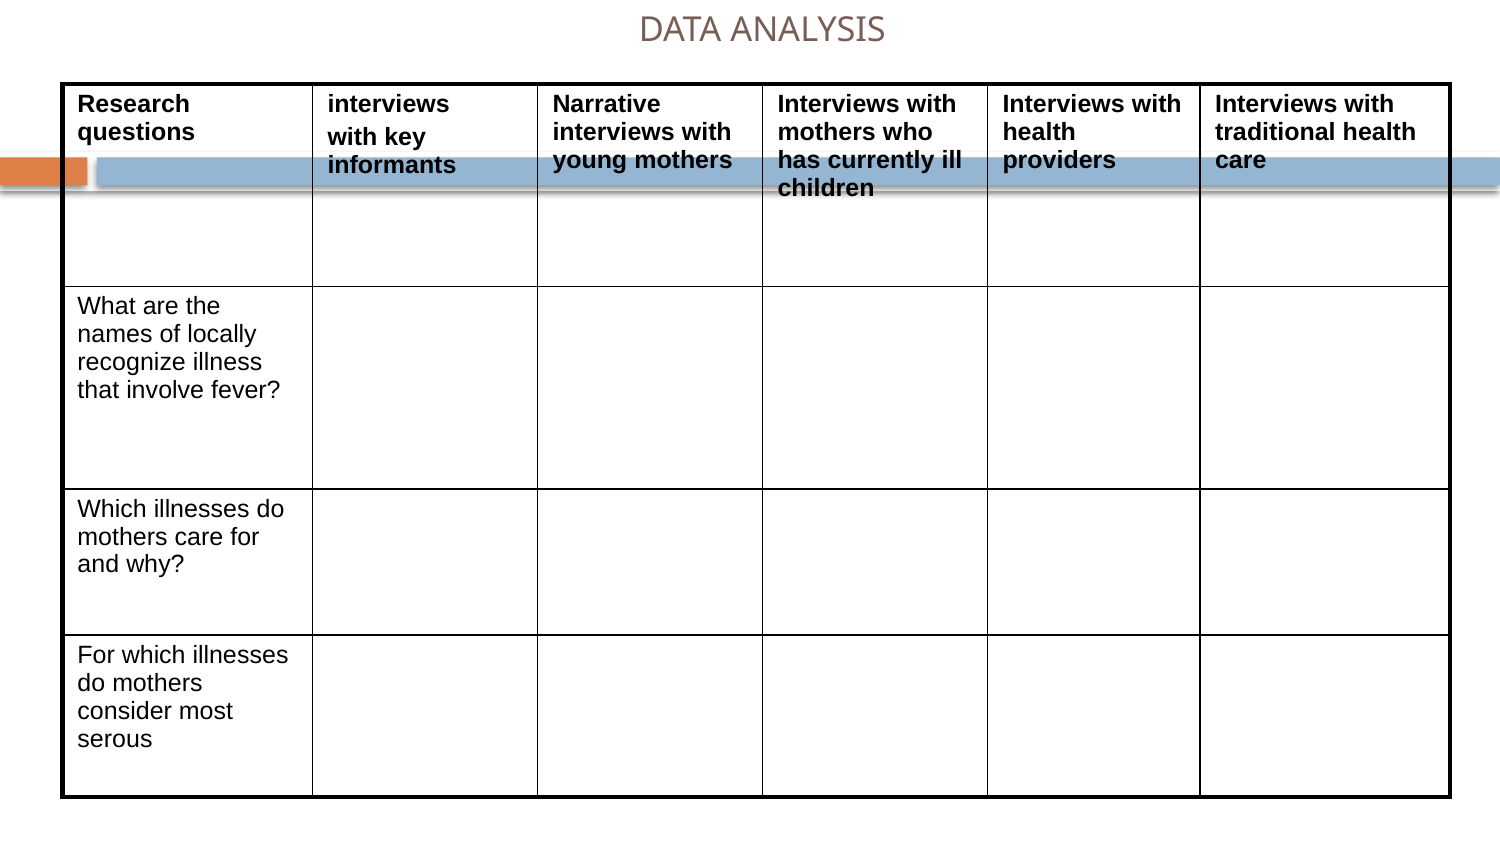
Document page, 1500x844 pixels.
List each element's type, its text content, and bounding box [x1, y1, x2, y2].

table_cell [1201, 636, 1448, 795]
table_cell [1201, 287, 1448, 488]
table_cell [538, 490, 762, 634]
table_cell [538, 287, 762, 488]
table_cell Which illnesses do mothers care for and why? [65, 490, 312, 634]
table_cell For which illnesses do mothers consider most serous [65, 636, 312, 795]
table_header Interviews with health providers [988, 86, 1199, 286]
table_header Interviews with traditional health care [1201, 86, 1448, 286]
title DATA ANALYSIS [87, 0, 1438, 57]
table_cell [763, 490, 987, 634]
table_cell [763, 636, 987, 795]
table_header Narrative interviews with young mothers [538, 86, 762, 286]
table_cell [313, 636, 537, 795]
table_header interviews with key informants [313, 86, 537, 286]
table_cell [988, 490, 1199, 634]
table_cell [313, 287, 537, 488]
table_cell [988, 287, 1199, 488]
table_header Research questions [65, 86, 312, 286]
table_cell What are the names of locally recognize illness that involve fever? [65, 287, 312, 488]
table_cell [1201, 490, 1448, 634]
table_cell [313, 490, 537, 634]
table_cell [988, 636, 1199, 795]
table_cell [538, 636, 762, 795]
table_header Interviews with mothers who has currently ill children [763, 86, 987, 286]
table_cell [763, 287, 987, 488]
